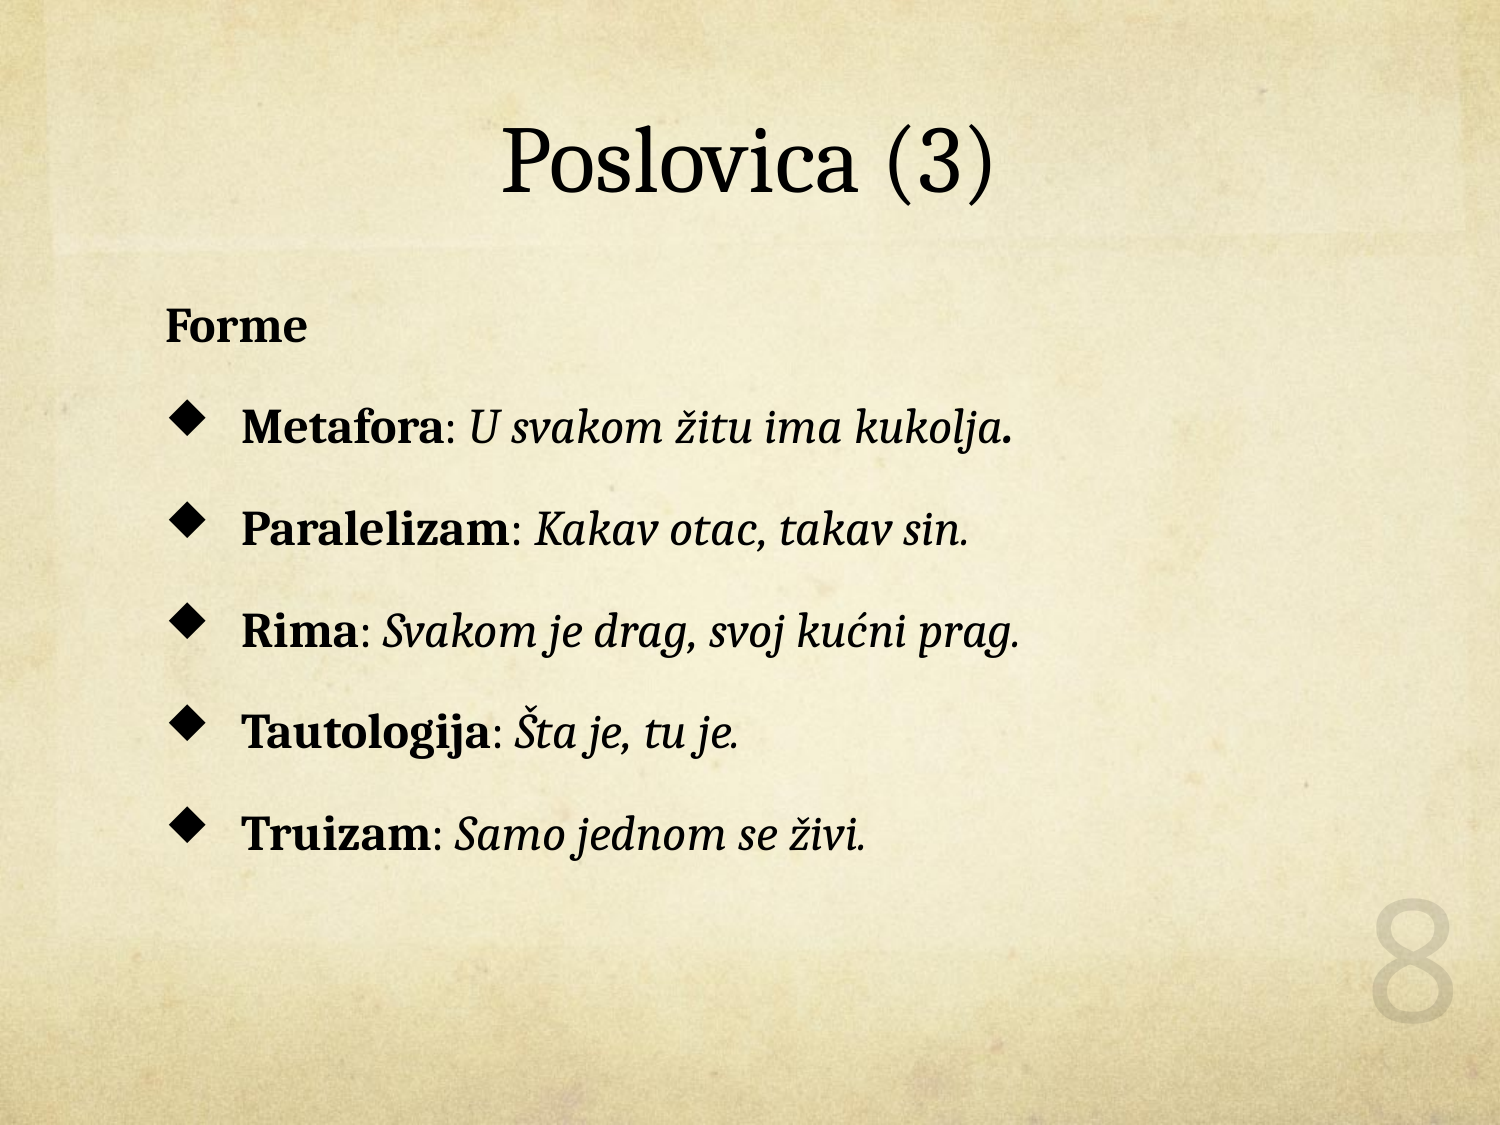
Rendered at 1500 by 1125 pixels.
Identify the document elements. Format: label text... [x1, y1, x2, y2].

picture [0, 0, 1500, 1125]
title Poslovica (3) [150, 82, 1350, 225]
list Forme Metafora: U svakom žitu ima kukolja. Paralelizam: Kakav otac, takav sin. Rima: Svakom je drag, svoj kućni prag. Tautologija: Šta je, tu je. Truizam: Samo jednom se živi. [150, 284, 1350, 950]
slide_number 8 [1233, 898, 1478, 1038]
